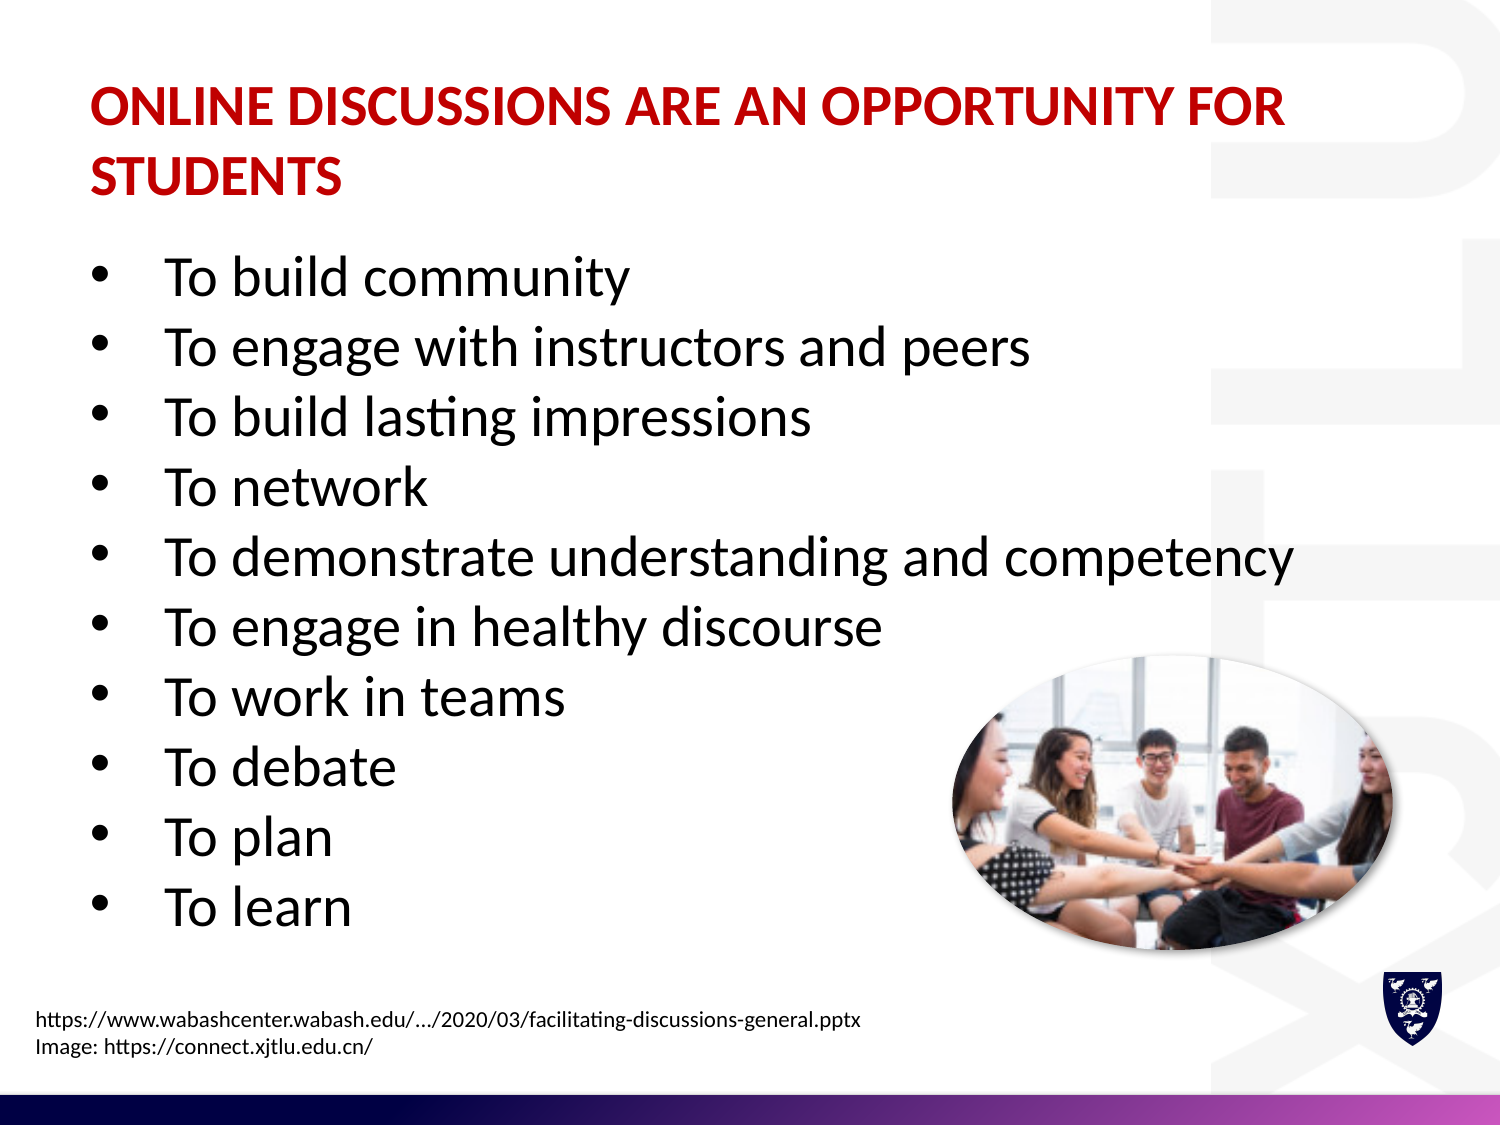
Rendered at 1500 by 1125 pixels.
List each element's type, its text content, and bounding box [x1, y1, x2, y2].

title Online discussions are an opportunity for students [75, 43, 1205, 230]
text_box https://www.wabashcenter.wabash.edu/.../2020/03/facilitating-discussions-general.pptx Image: https://connect.xjtlu.edu.cn/ [20, 997, 1205, 1067]
picture [952, 0, 1500, 1125]
text_box To build community To engage with instructors and peers To build lasting impressions To network To demonstrate understanding and competency To engage in healthy discourse To work in teams To debate To plan To learn [75, 230, 1205, 997]
text_box [0, 1094, 1205, 1125]
